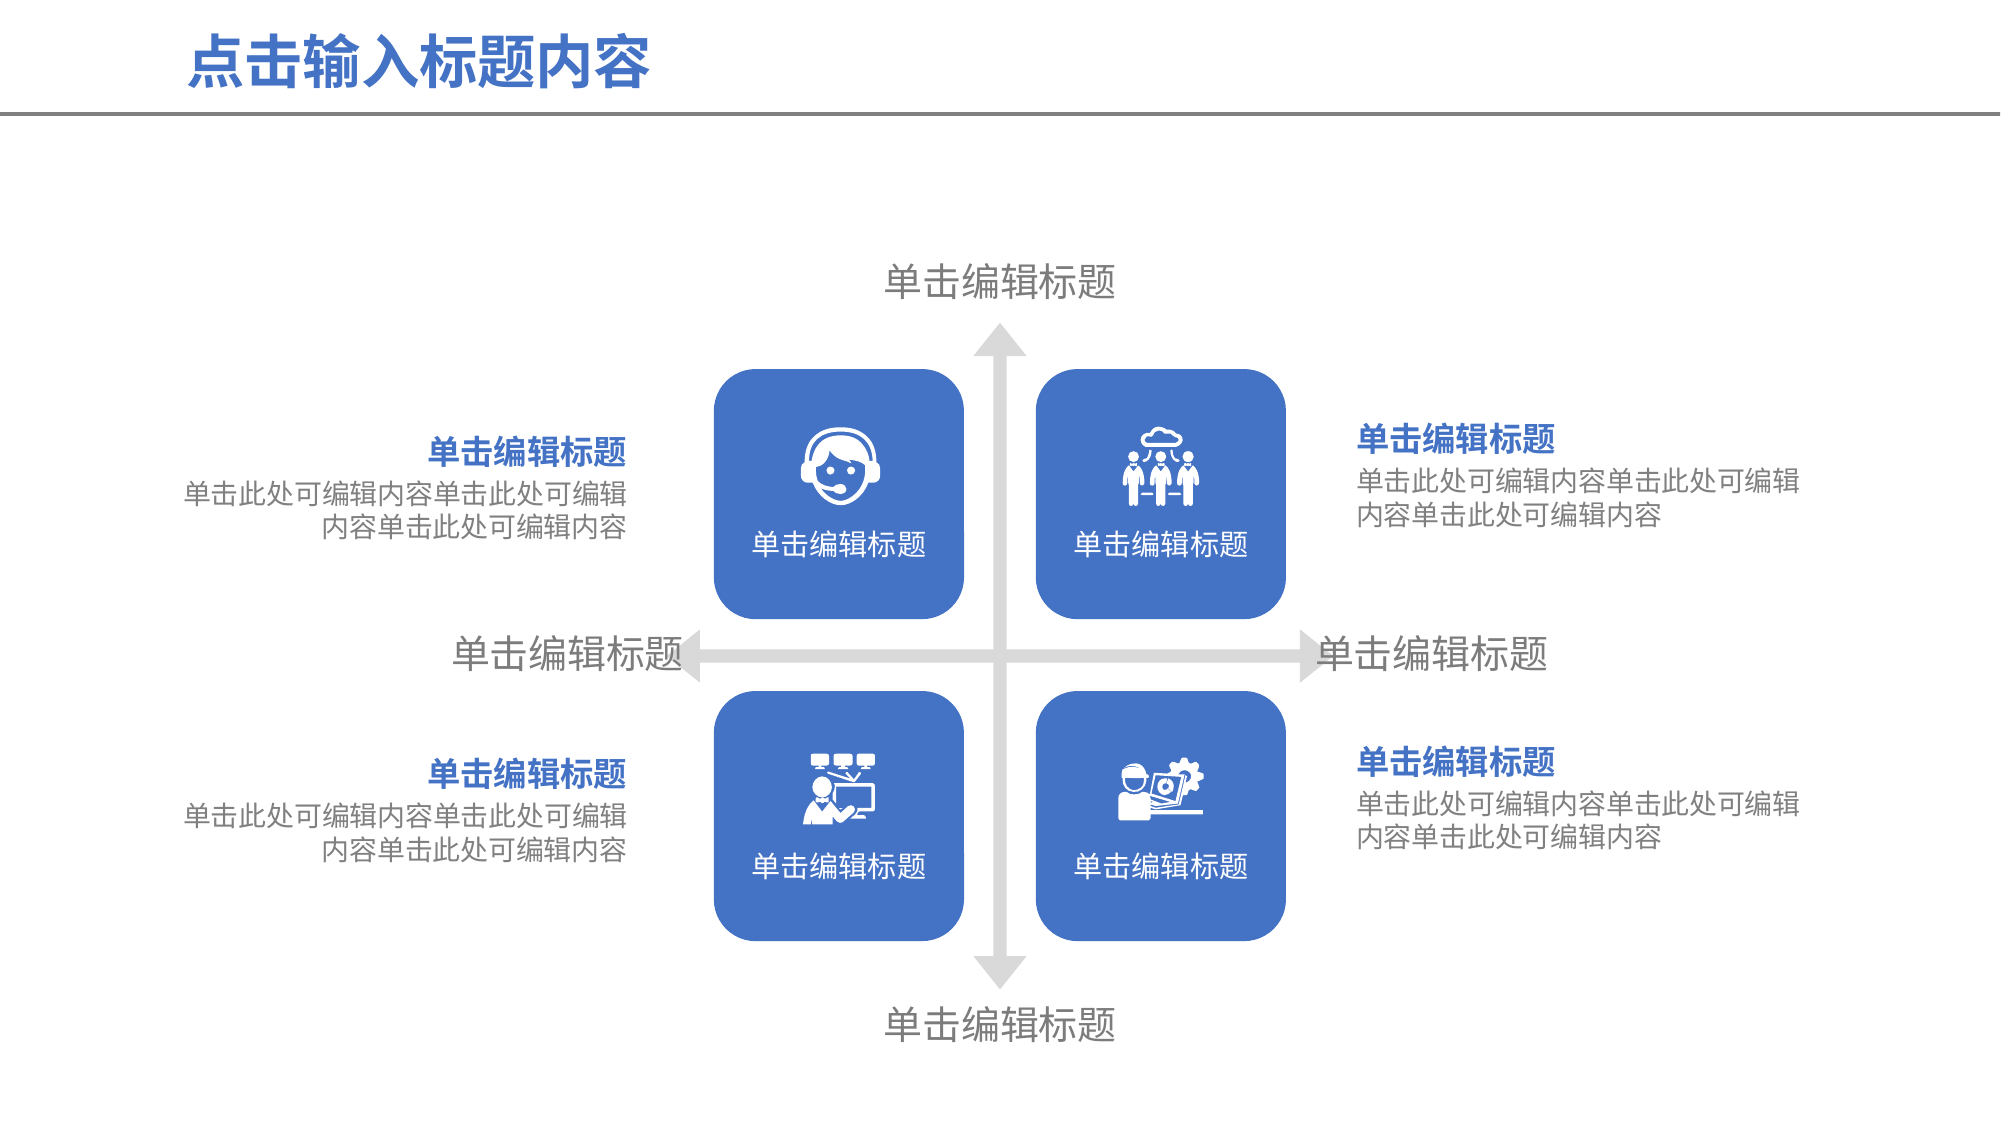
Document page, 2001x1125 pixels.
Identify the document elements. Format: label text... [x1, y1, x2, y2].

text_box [1122, 426, 1200, 506]
text_box 单击编辑标题 单击此处可编辑内容单击此处可编辑内容单击此处可编辑内容 [166, 753, 627, 866]
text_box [802, 753, 875, 825]
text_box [1118, 757, 1204, 821]
text_box 单击编辑标题 [712, 368, 966, 621]
text_box [699, 322, 1300, 990]
text_box 单击编辑标题 [1300, 622, 1563, 684]
text_box [800, 427, 881, 506]
text_box 单击编辑标题 单击此处可编辑内容单击此处可编辑内容单击此处可编辑内容 [1356, 740, 1817, 854]
text_box 单击编辑标题 [436, 622, 699, 684]
text_box 单击编辑标题 [1034, 368, 1288, 621]
text_box 单击编辑标题 [868, 250, 1132, 312]
text_box 单击编辑标题 单击此处可编辑内容单击此处可编辑内容单击此处可编辑内容 [1356, 418, 1817, 531]
text_box 单击编辑标题 单击此处可编辑内容单击此处可编辑内容单击此处可编辑内容 [166, 430, 627, 544]
text_box 单击编辑标题 [712, 689, 966, 943]
text_box 单击编辑标题 [1034, 689, 1288, 943]
text_box 点击输入标题内容 [149, 18, 689, 103]
text_box 单击编辑标题 [868, 993, 1132, 1055]
